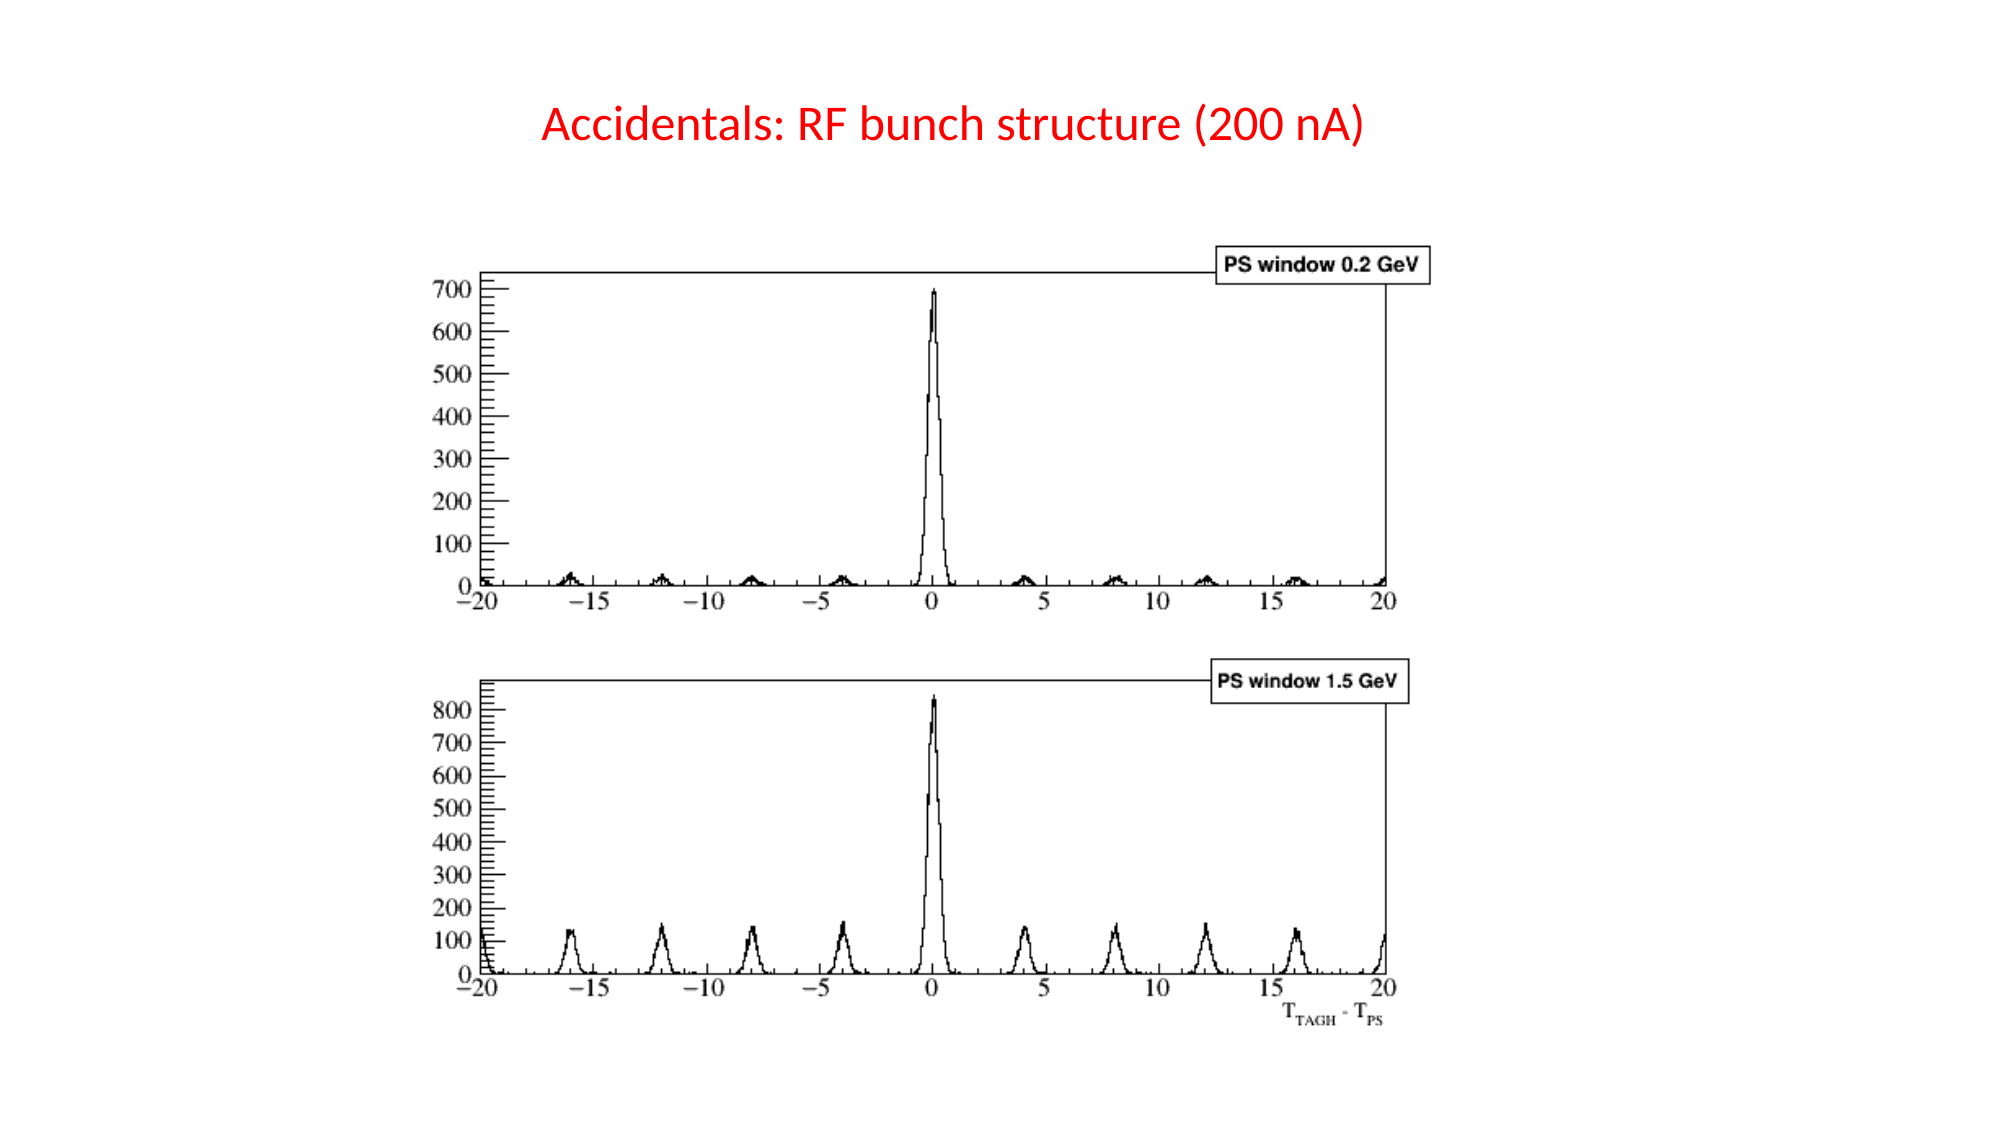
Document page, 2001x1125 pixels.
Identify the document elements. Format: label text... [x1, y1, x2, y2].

text_box Accidentals: RF bunch structure (200 nA) [526, 83, 1382, 158]
picture [356, 228, 1511, 1042]
